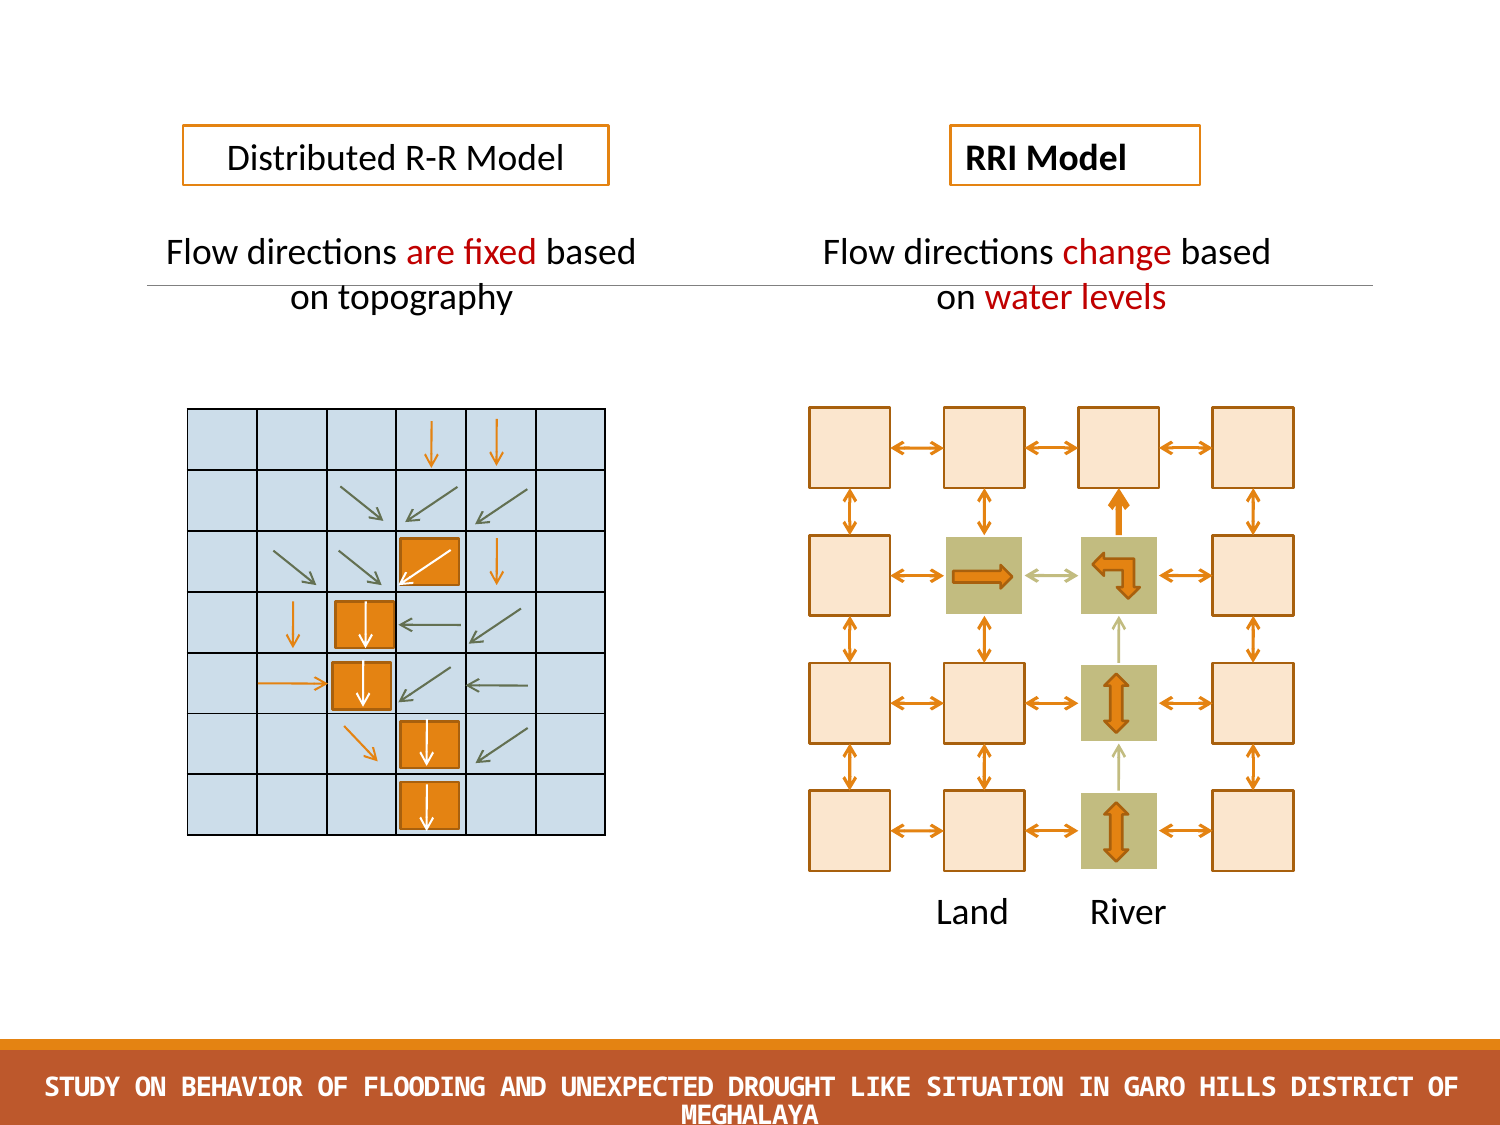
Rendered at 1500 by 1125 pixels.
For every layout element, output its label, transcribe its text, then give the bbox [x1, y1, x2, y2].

table_cell [467, 691, 535, 713]
table_cell [258, 471, 326, 530]
table_cell [467, 654, 535, 685]
table_cell [467, 593, 535, 652]
text_box [399, 537, 460, 586]
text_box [397, 666, 452, 703]
table_cell [188, 775, 256, 834]
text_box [404, 486, 458, 523]
table_cell [537, 593, 604, 652]
table_cell [258, 714, 326, 773]
table_header [258, 410, 326, 469]
table_header [537, 410, 604, 469]
table_cell [467, 775, 535, 834]
table_cell [537, 471, 604, 530]
table_cell [397, 775, 465, 834]
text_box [474, 488, 528, 525]
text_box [342, 726, 380, 762]
table_cell [537, 654, 604, 713]
table_header [328, 410, 395, 469]
text_box [399, 720, 460, 769]
table_cell [537, 775, 604, 834]
table_cell [397, 628, 465, 652]
text_box RRI Model [949, 124, 1201, 186]
table_cell [328, 775, 395, 834]
table_cell [188, 471, 256, 530]
table_header [188, 410, 256, 469]
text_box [468, 608, 522, 645]
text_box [474, 727, 529, 764]
table_cell [397, 532, 465, 591]
table_cell [328, 532, 395, 591]
table_cell [188, 532, 256, 591]
text_box Land [921, 880, 1052, 940]
table_cell [188, 654, 256, 713]
table_cell [328, 471, 395, 530]
table_cell [258, 532, 326, 591]
table_cell [188, 593, 256, 652]
table_cell [258, 654, 326, 681]
table_header [397, 410, 465, 469]
table_cell [397, 714, 465, 773]
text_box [338, 550, 383, 586]
table_cell [258, 593, 326, 652]
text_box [272, 550, 317, 586]
text_box STUDY ON BEHAVIOR OF FLOODING AND UNEXPECTED DROUGHT LIKE SITUATION IN GARO HILLS DISTRICT OF MEGHALAYA [0, 1067, 1500, 1110]
table_cell [397, 654, 465, 713]
text_box Distributed R-R Model [182, 124, 610, 186]
table_cell [467, 471, 535, 530]
table_cell [467, 714, 535, 773]
text_box Flow directions change based on water levels [797, 220, 1306, 325]
table_cell [258, 691, 326, 713]
table_cell [397, 471, 465, 530]
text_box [397, 549, 452, 586]
text_box Flow directions are fixed based on topography [147, 219, 656, 325]
table_cell [537, 532, 604, 591]
table_cell [328, 593, 395, 652]
table_cell [188, 714, 256, 773]
table_cell [328, 714, 395, 773]
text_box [809, 407, 1294, 872]
table_cell [537, 714, 604, 773]
table_cell [397, 593, 465, 624]
text_box [331, 661, 392, 711]
table_cell [258, 775, 326, 834]
table_header [467, 410, 535, 469]
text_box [339, 485, 384, 522]
table_cell [328, 654, 395, 713]
text_box [399, 781, 460, 830]
text_box River [1075, 880, 1210, 940]
text_box [334, 600, 395, 649]
table_cell [467, 532, 535, 591]
